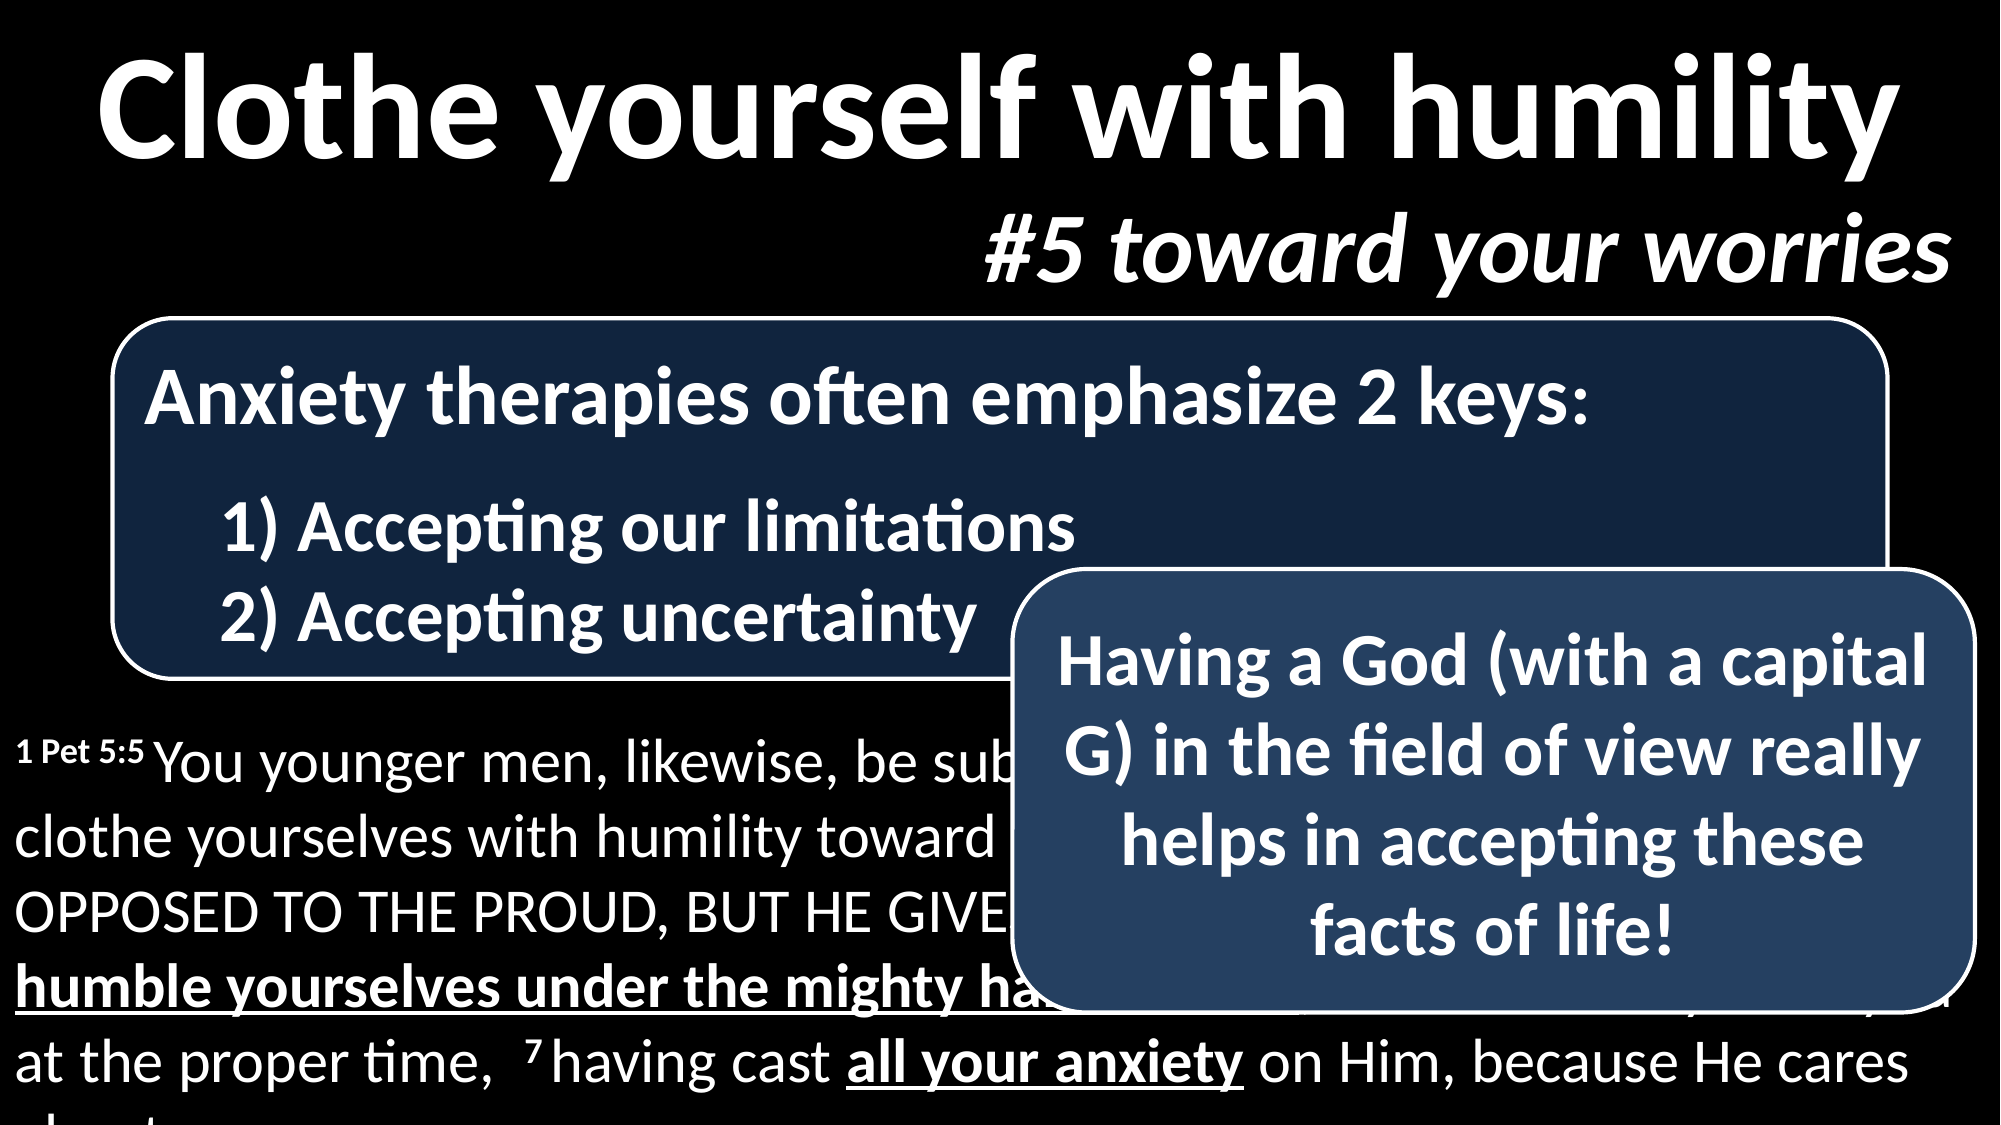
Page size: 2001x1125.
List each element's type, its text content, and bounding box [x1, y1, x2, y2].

text_box Anxiety therapies often emphasize 2 keys: 1) Accepting our limitations 2) Accepting uncertainty [110, 316, 1890, 681]
text_box #5 toward your worries [935, 160, 2000, 324]
text_box Clothe yourself with humility [0, 0, 2000, 199]
text_box 1 Pet 5:5 You younger men, likewise, be subject to your elders; and all of you, clothe yourselves with humility toward one another, because God is opposed to the proud, but He gives grace to the humble. 6 Therefore humble yourselves under the mighty hand of God, so that He may exalt you at the proper time, 7 having cast all your anxiety on Him, because He cares about you. [0, 710, 2000, 1102]
text_box Having a God (with a capital G) in the field of view really helps in accepting these facts of life! [1010, 566, 1978, 1015]
